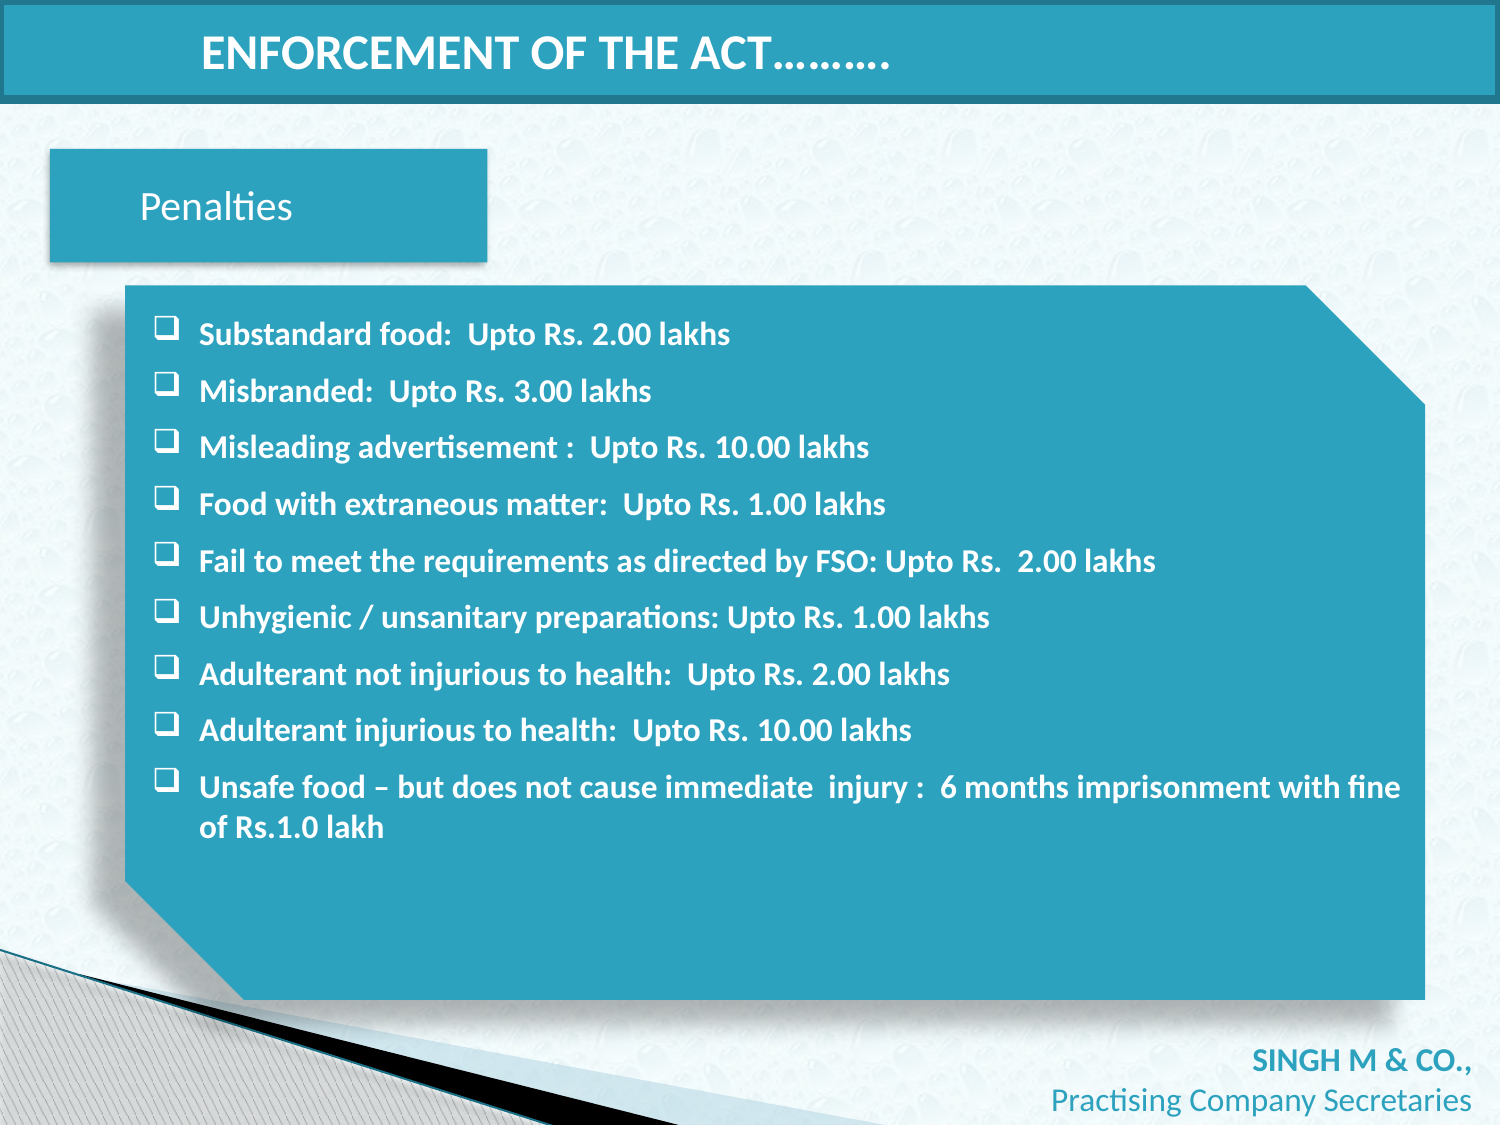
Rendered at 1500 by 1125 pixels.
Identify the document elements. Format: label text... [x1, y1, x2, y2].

text_box [0, 0, 1500, 104]
text_box [120, 280, 1430, 1005]
text_box [45, 144, 492, 267]
text_box Substandard food: Upto Rs. 2.00 lakhs Misbranded: Upto Rs. 3.00 lakhs Misleading advertisement : Upto Rs. 10.00 lakhs Food with extraneous matter: Upto Rs. 1.00 lakhs Fail to meet the requirements as directed by FSO: Upto Rs. 2.00 lakhs Unhygienic / unsanitary preparations: Upto Rs. 1.00 lakhs Adulterant not injurious to health: Upto Rs. 2.00 lakhs Adulterant injurious to health: Upto Rs. 10.00 lakhs Unsafe food – but does not cause immediate injury : 6 months imprisonment with fine of Rs.1.0 lakh [137, 305, 1425, 893]
text_box Penalties [124, 171, 638, 237]
text_box SINGH M & CO., Practising Company Secretaries [987, 993, 1488, 1125]
text_box ENFORCEMENT OF THE ACT………. [186, 12, 1338, 148]
